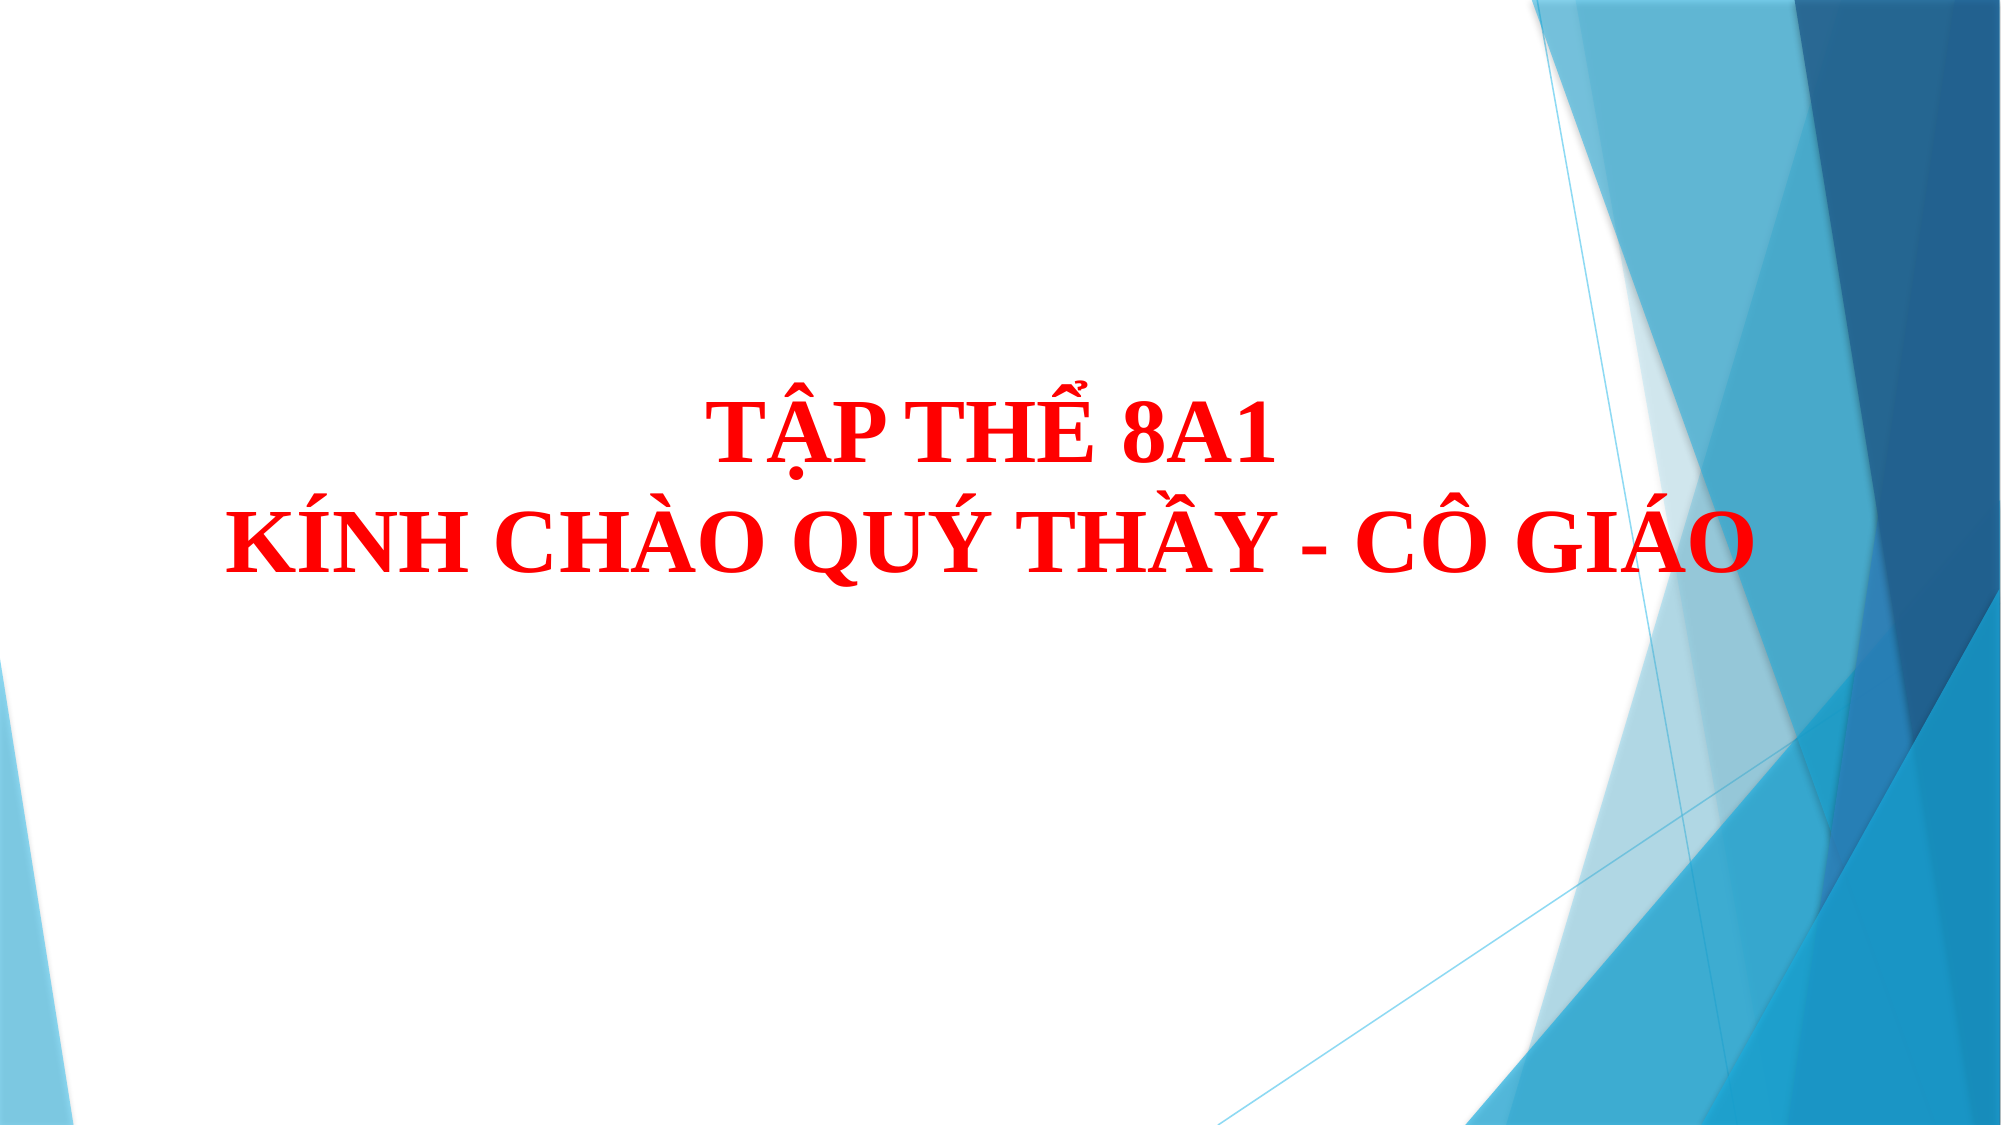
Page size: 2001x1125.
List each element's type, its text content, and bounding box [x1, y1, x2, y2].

text_box TẬP THỂ 8A1 KÍNH CHÀO QUÝ THẦY - CÔ GIÁO [121, 363, 1863, 599]
